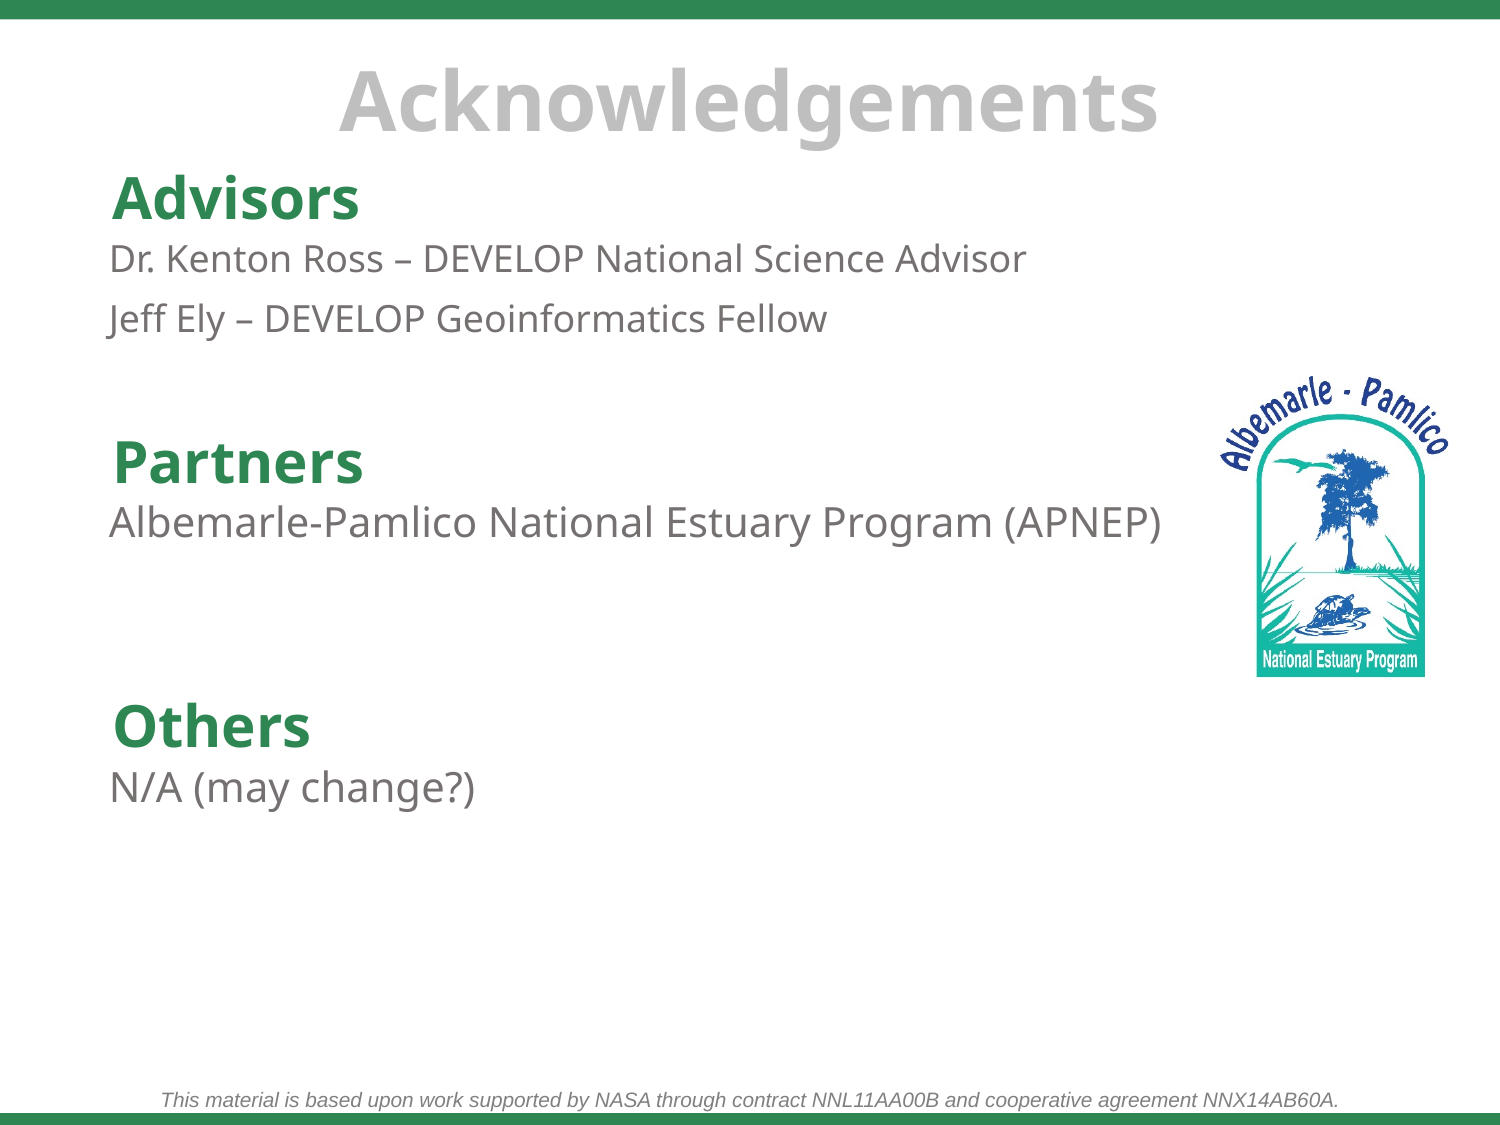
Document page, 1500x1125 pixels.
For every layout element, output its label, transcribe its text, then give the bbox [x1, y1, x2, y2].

picture [1220, 376, 1449, 685]
list N/A (may change?) [93, 759, 1415, 875]
text_box Others [97, 681, 521, 767]
text_box Advisors [97, 154, 521, 239]
list Dr. Kenton Ross – DEVELOP National Science Advisor Jeff Ely – DEVELOP Geoinformatics Fellow [93, 233, 1415, 349]
text_box Partners [97, 417, 521, 503]
list Albemarle-Pamlico National Estuary Program (APNEP) [93, 494, 1220, 610]
